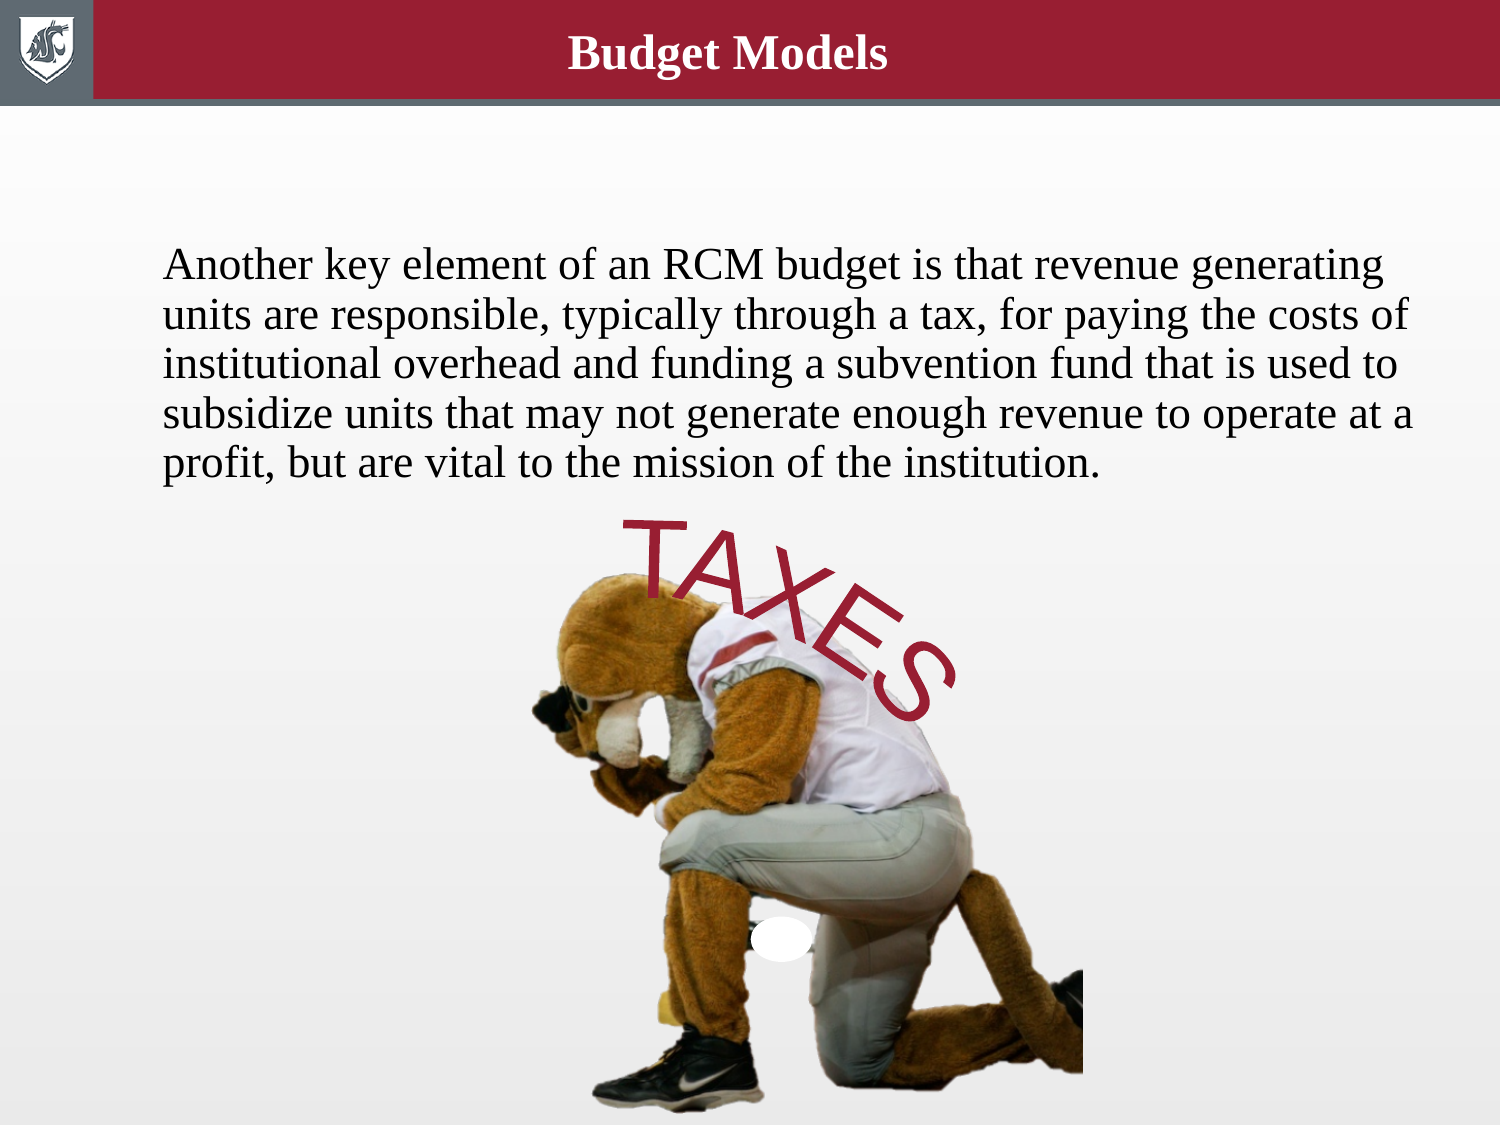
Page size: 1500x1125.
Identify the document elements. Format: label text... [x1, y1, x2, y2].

title Another key element of an RCM budget is that revenue generating units are responsible, typically through a tax, for paying the costs of institutional overhead and funding a subvention fund that is used to subsidize units that may not generate enough revenue to operate at a profit, but are vital to the mission of the institution. [76, 230, 1500, 496]
text_box Budget Models [22, 18, 1446, 88]
picture [0, 0, 94, 99]
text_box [530, 572, 1083, 1114]
